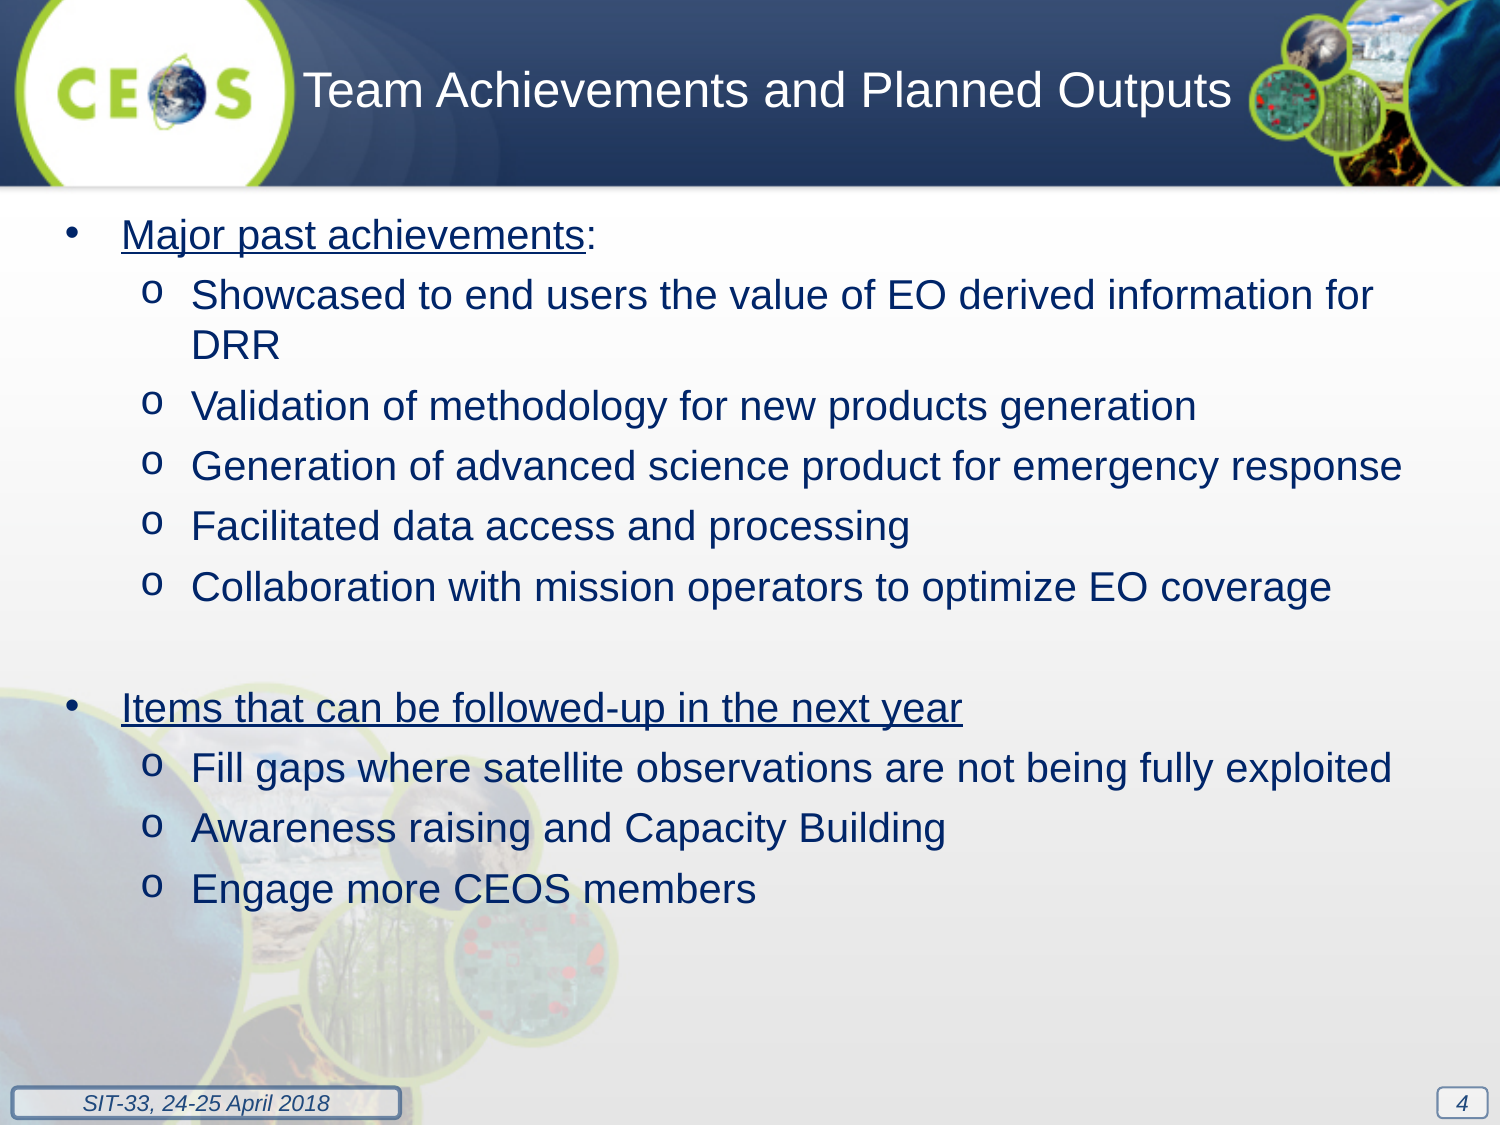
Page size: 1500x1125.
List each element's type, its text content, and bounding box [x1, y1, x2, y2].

list Team Achievements and Planned Outputs [287, 50, 1275, 138]
slide_number 4 [1436, 1086, 1489, 1120]
picture [0, 0, 1500, 1125]
list Major past achievements: Showcased to end users the value of EO derived information for DRR Validation of methodology for new products generation Generation of advanced science product for emergency response Facilitated data access and processing Collaboration with mission operators to optimize EO coverage Items that can be followed-up in the next year Fill gaps where satellite observations are not being fully exploited Awareness raising and Capacity Building Engage more CEOS members [50, 200, 1450, 975]
